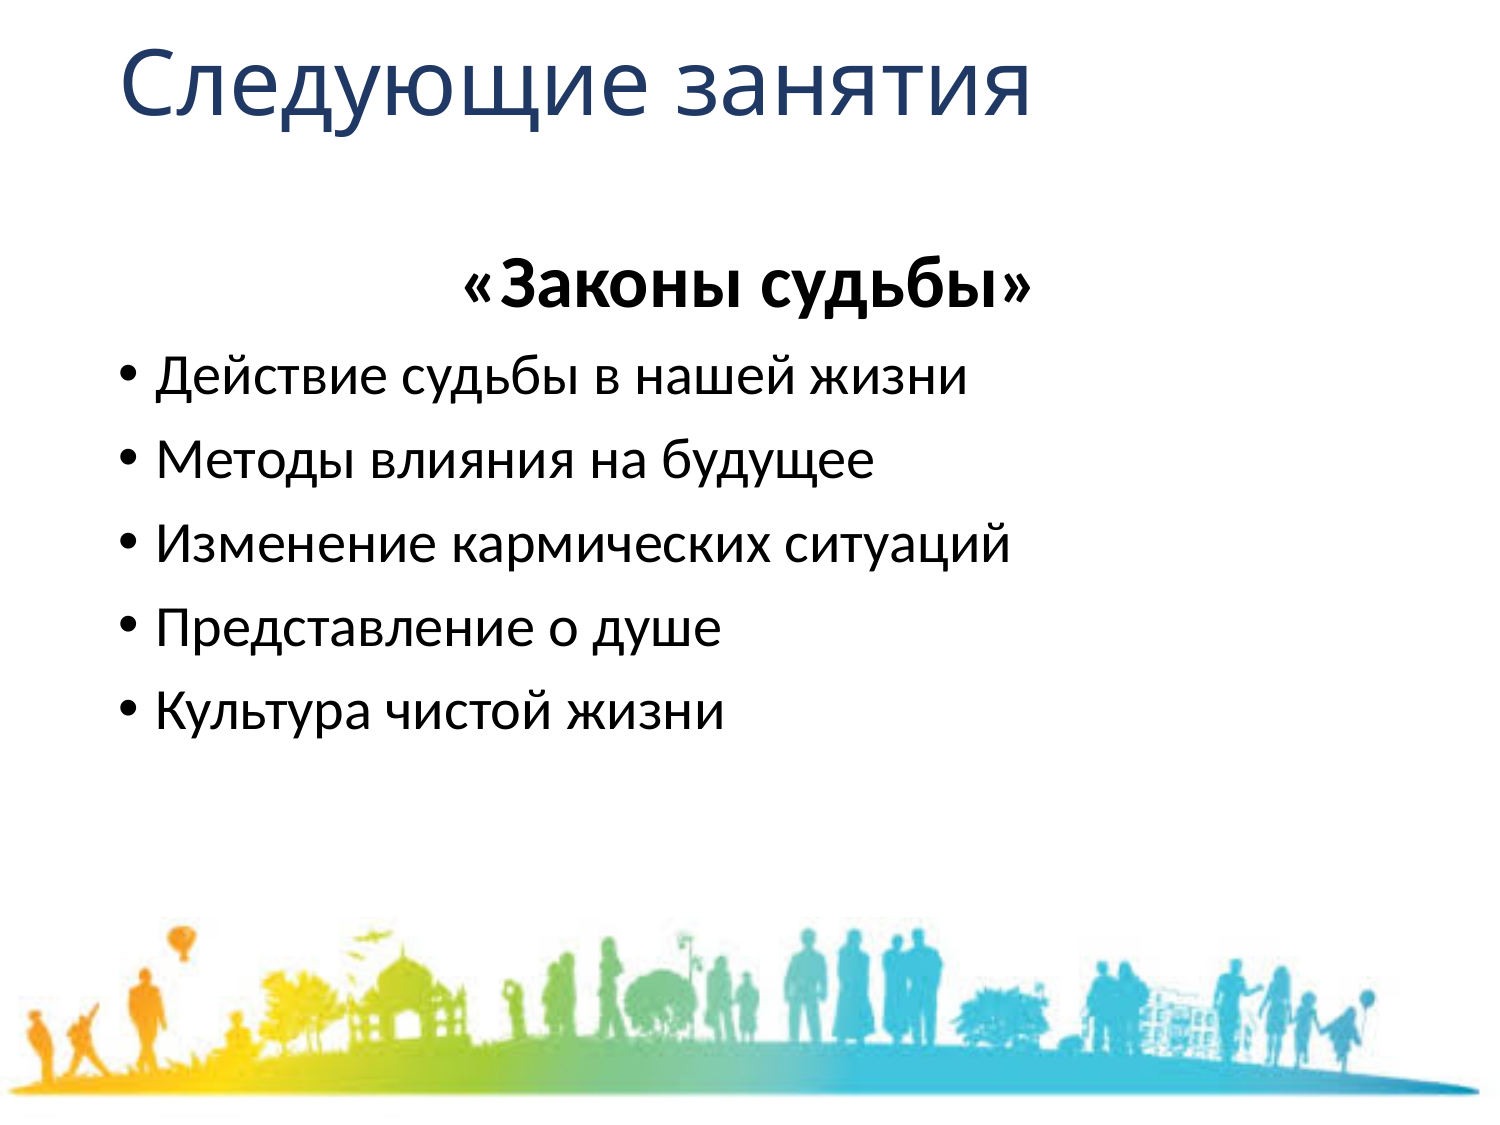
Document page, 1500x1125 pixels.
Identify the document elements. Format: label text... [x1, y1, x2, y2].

text_box Следующие занятия [103, 27, 1397, 145]
picture [0, 917, 1500, 1125]
list «Законы судьбы» Действие судьбы в нашей жизни Методы влияния на будущее Изменение кармических ситуаций Представление о душе Культура чистой жизни [103, 234, 1397, 917]
